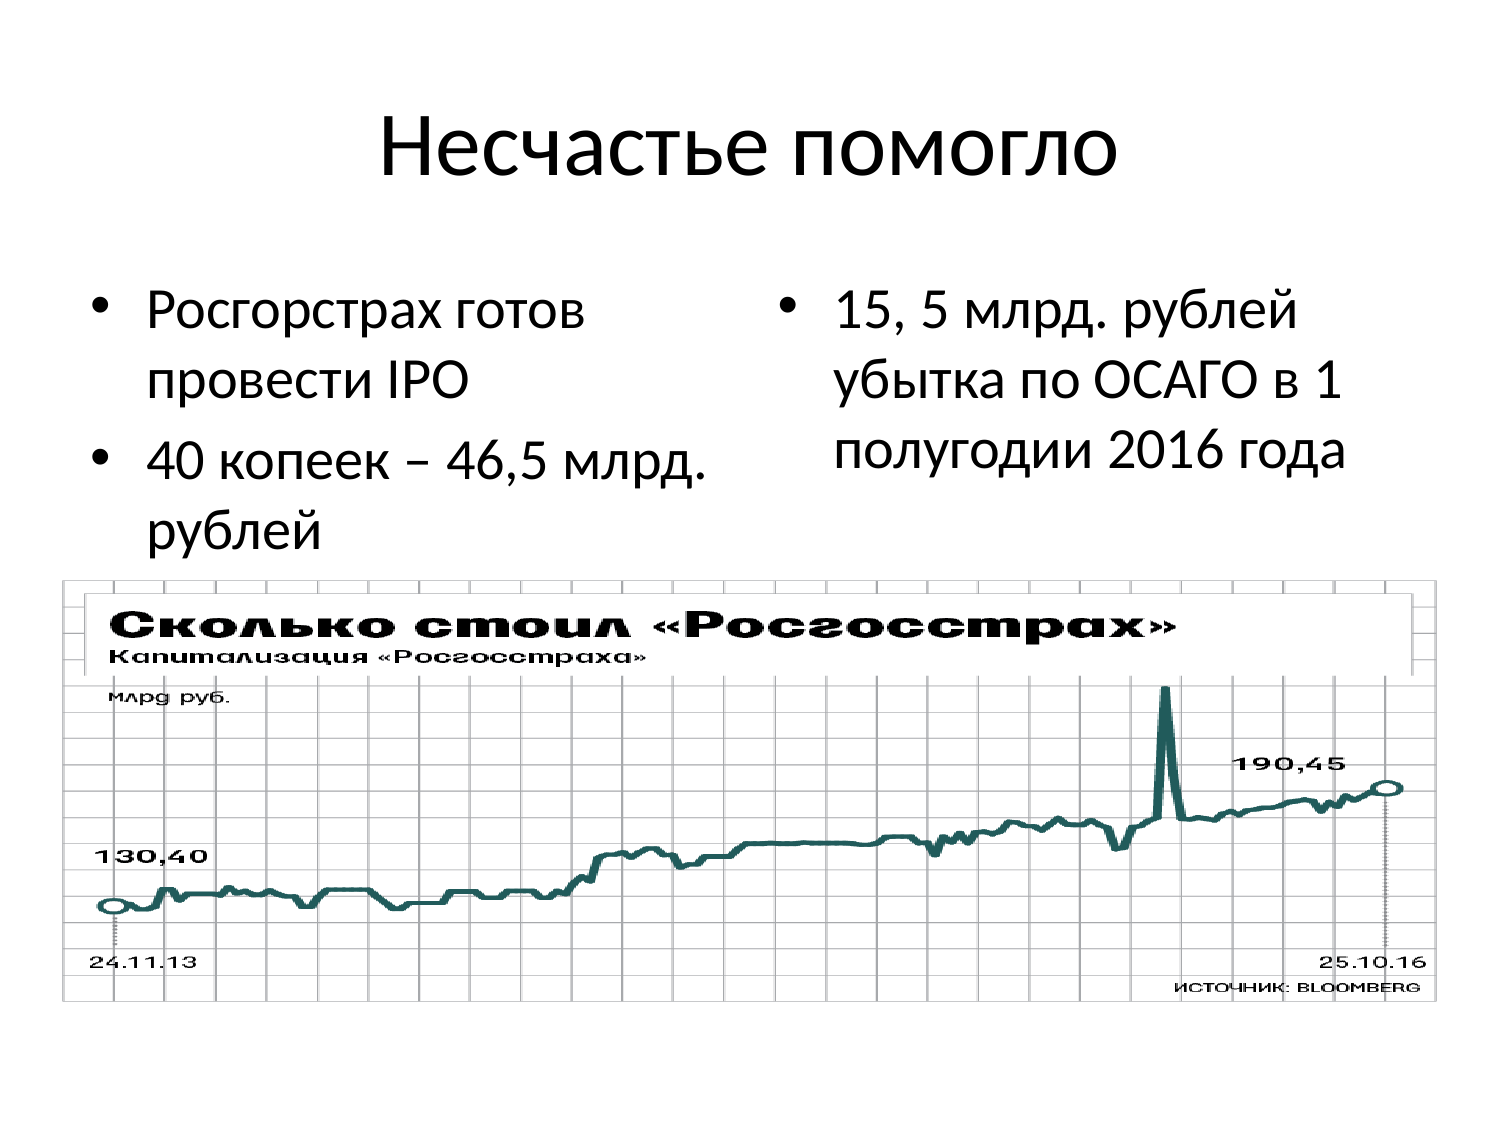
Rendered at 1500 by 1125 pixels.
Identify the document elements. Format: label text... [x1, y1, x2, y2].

list 15, 5 млрд. рублей убытка по ОСАГО в 1 полугодии 2016 года [762, 262, 1425, 572]
list Росгорстрах готов провести IPO 40 копеек – 46,5 млрд. рублей [75, 262, 738, 572]
picture [52, 574, 1448, 1014]
title Несчастье помогло [75, 45, 1425, 233]
